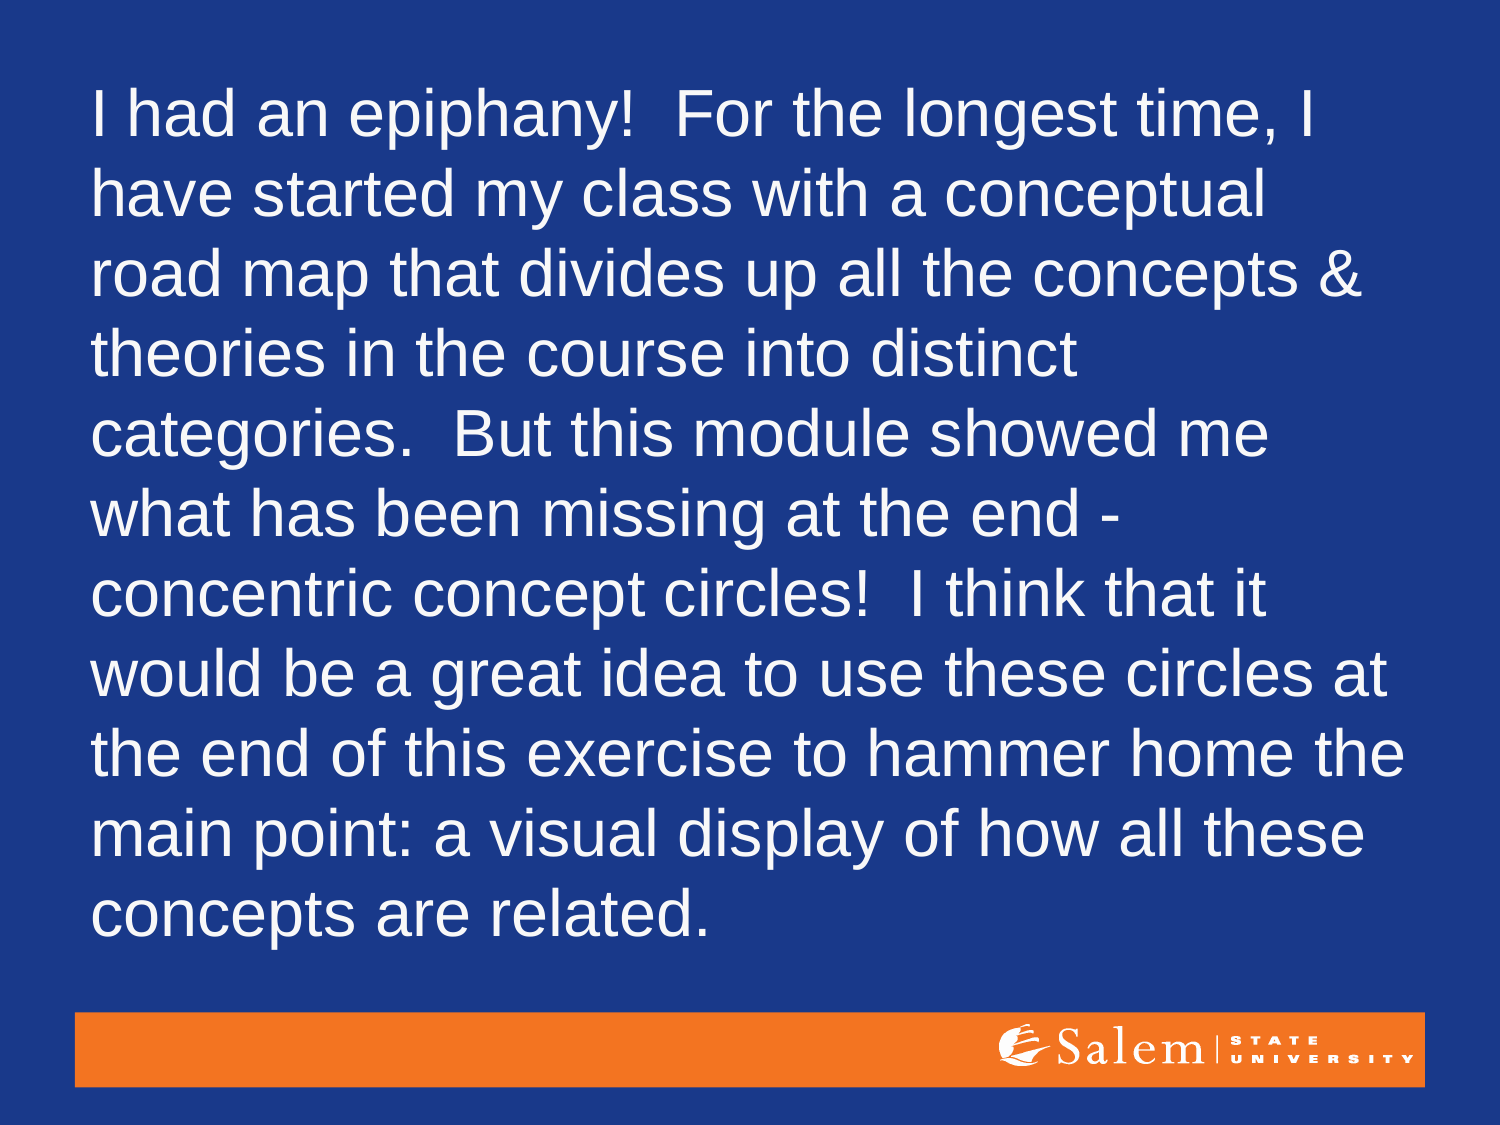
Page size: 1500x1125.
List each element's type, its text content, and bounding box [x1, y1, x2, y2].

list I had an epiphany! For the longest time, I have started my class with a conceptual road map that divides up all the concepts & theories in the course into distinct categories. But this module showed me what has been missing at the end - concentric concept circles! I think that it would be a great idea to use these circles at the end of this exercise to hammer home the main point: a visual display of how all these concepts are related. [75, 62, 1425, 1005]
picture [999, 1024, 1413, 1066]
